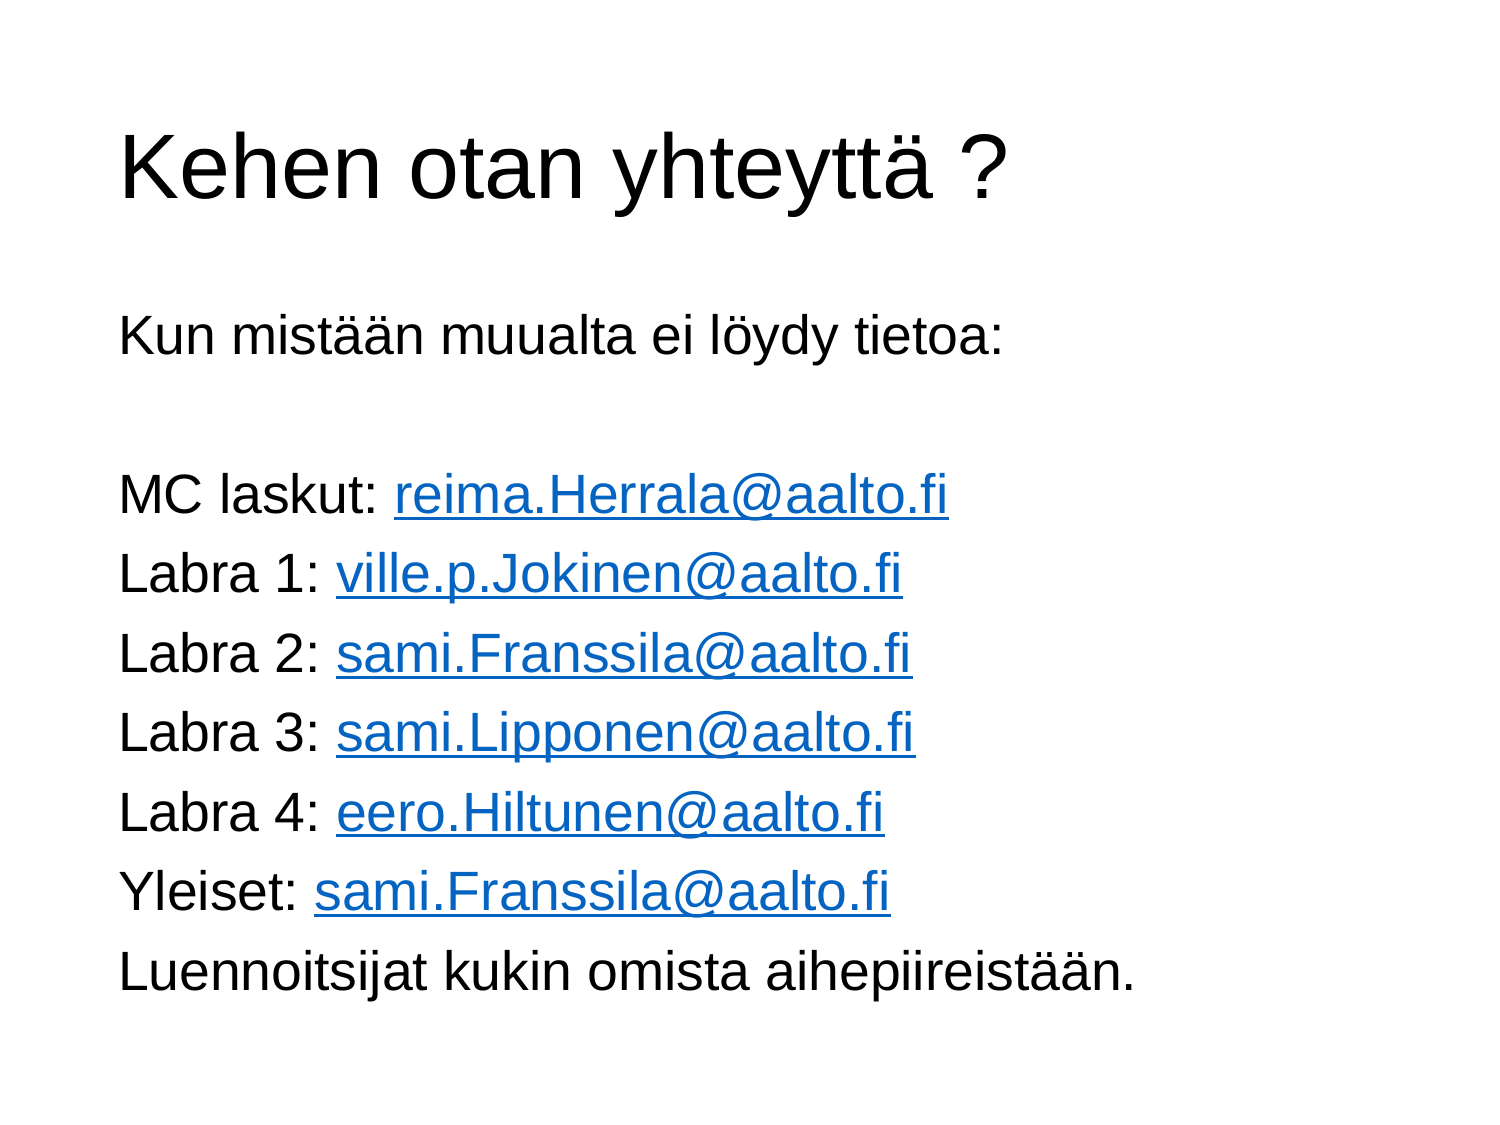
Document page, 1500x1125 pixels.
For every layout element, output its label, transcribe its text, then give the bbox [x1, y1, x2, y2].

list Kun mistään muualta ei löydy tietoa: MC laskut: reima.Herrala@aalto.fi Labra 1: ville.p.Jokinen@aalto.fi Labra 2: sami.Franssila@aalto.fi Labra 3: sami.Lipponen@aalto.fi Labra 4: eero.Hiltunen@aalto.fi Yleiset: sami.Franssila@aalto.fi Luennoitsijat kukin omista aihepiireistään. [103, 299, 1397, 1014]
title Kehen otan yhteyttä ? [103, 59, 1397, 278]
